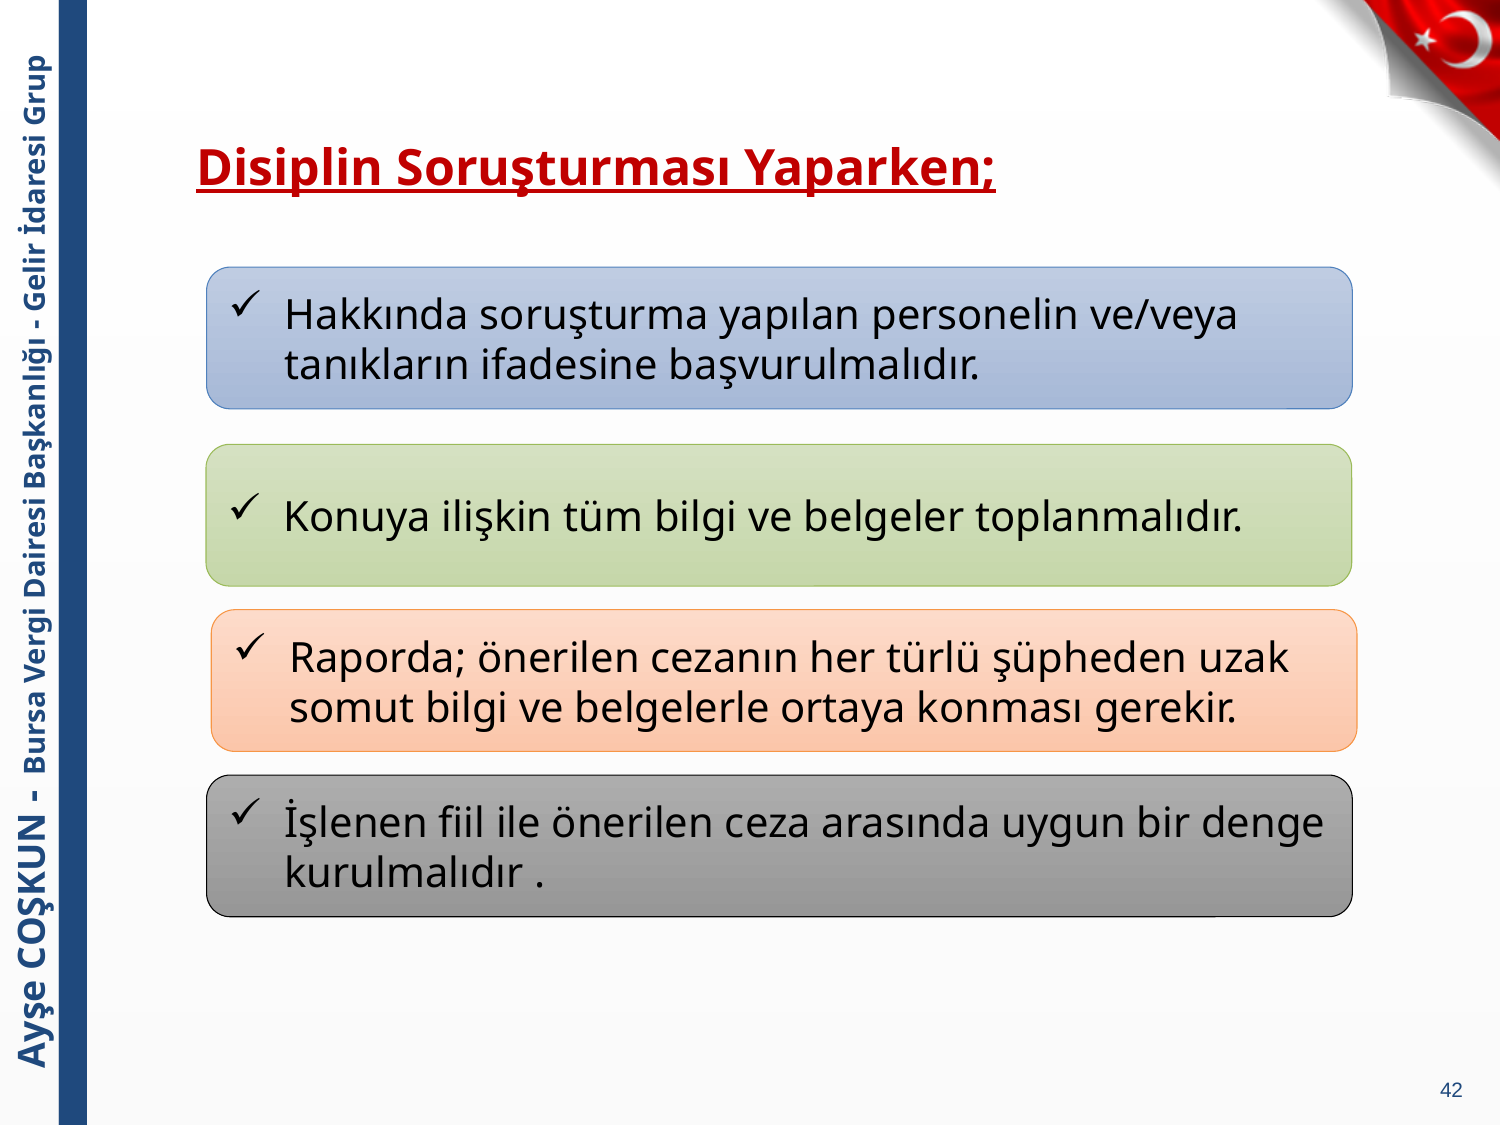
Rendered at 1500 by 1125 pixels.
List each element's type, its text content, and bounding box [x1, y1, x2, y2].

text_box Hakkında soruşturma yapılan personelin ve/veya tanıkların ifadesine başvurulmalıdır. [206, 266, 1353, 410]
text_box İşlenen fiil ile önerilen ceza arasında uygun bir denge kurulmalıdır . [206, 774, 1353, 918]
text_box Disiplin Soruşturması Yaparken; [147, 127, 1046, 203]
text_box Konuya ilişkin tüm bilgi ve belgeler toplanmalıdır. [205, 443, 1353, 587]
slide_number 42 [1281, 1056, 1478, 1123]
text_box Raporda; önerilen cezanın her türlü şüpheden uzak somut bilgi ve belgelerle ortaya konması gerekir. [210, 609, 1358, 752]
text_box Ayşe COŞKUN - Bursa Vergi Dairesi Başkanlığı - Gelir İdaresi Grup Müdürü [0, 0, 95, 1123]
picture [1312, 0, 1500, 194]
